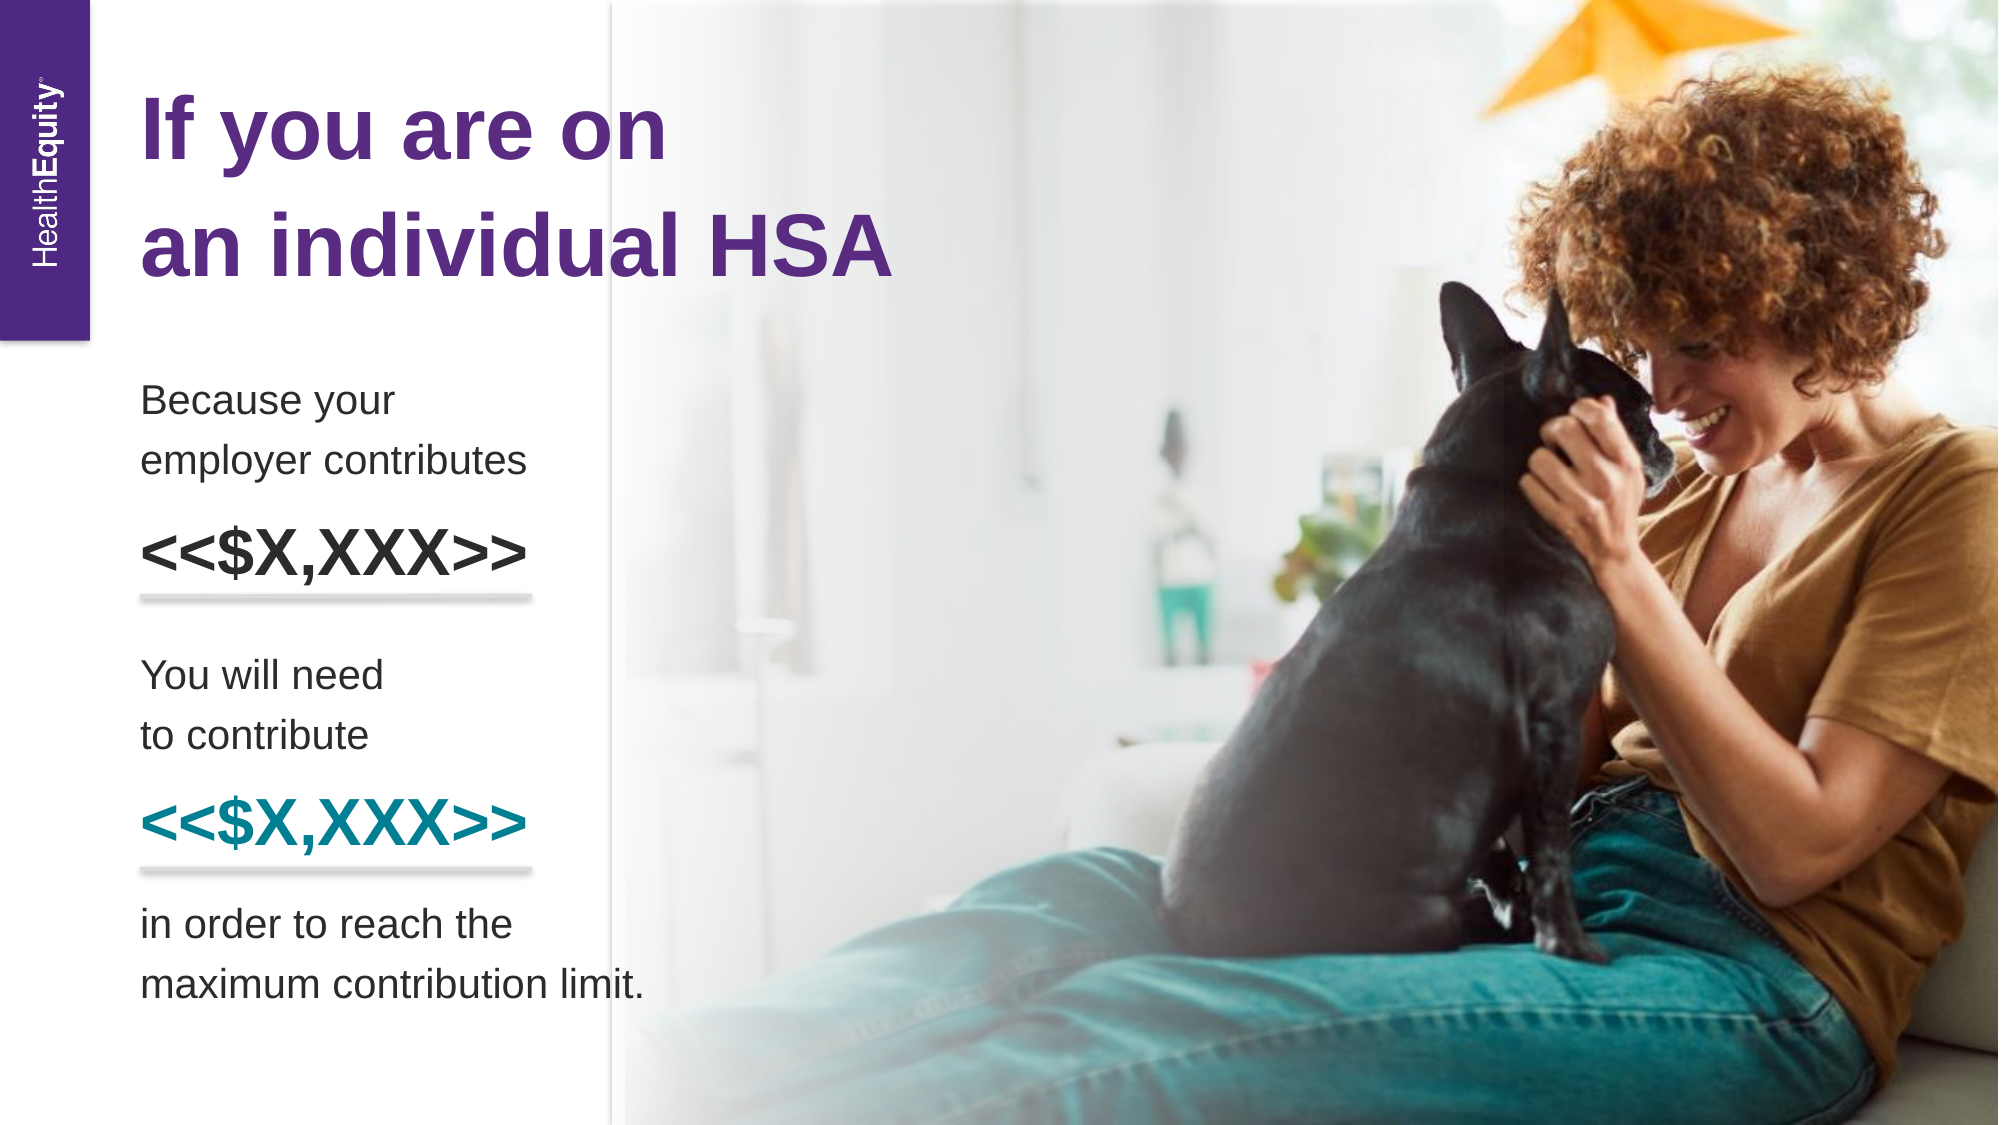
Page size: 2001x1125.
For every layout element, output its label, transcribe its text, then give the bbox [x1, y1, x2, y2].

text_box <<$X,XXX>> [139, 771, 619, 866]
text_box [612, 491, 619, 501]
text_box in order to reach the maximum contribution limit. [139, 879, 619, 1014]
text_box Because your employer contributes [139, 355, 619, 491]
text_box [612, 290, 619, 355]
text_box <<$X,XXX>> [139, 501, 619, 596]
text_box [612, 1014, 620, 1125]
title If you are on an individual HSA [140, 60, 619, 290]
text_box You will need to contribute [139, 630, 619, 766]
picture [33, 78, 64, 266]
text_box [612, 0, 622, 60]
picture [624, 0, 1999, 1125]
text_box [612, 866, 619, 879]
text_box [612, 596, 619, 630]
